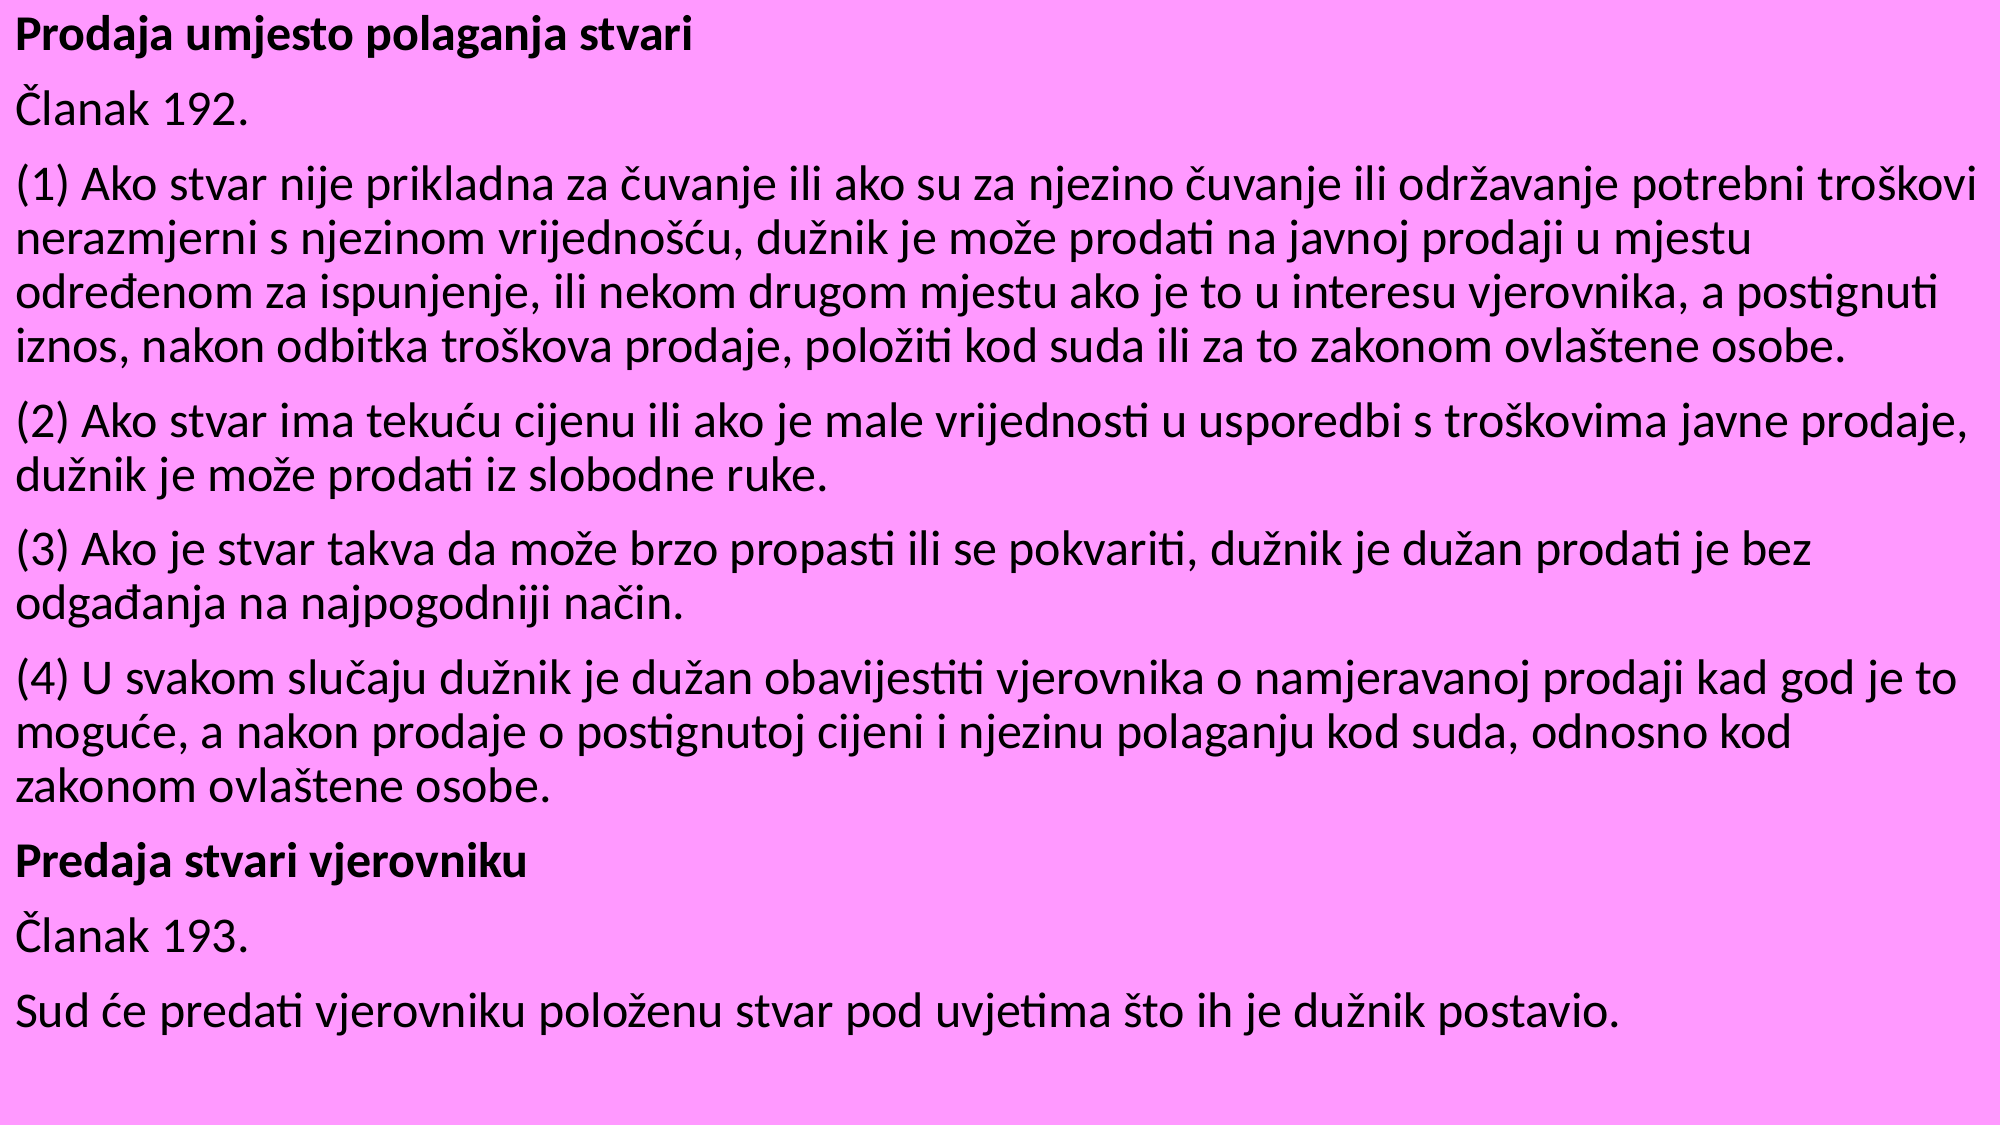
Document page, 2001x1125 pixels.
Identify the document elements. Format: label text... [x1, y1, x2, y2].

list Prodaja umjesto polaganja stvari Članak 192. (1) Ako stvar nije prikladna za čuvanje ili ako su za njezino čuvanje ili održavanje potrebni troškovi nerazmjerni s njezinom vrijednošću, dužnik je može prodati na javnoj prodaji u mjestu određenom za ispunjenje, ili nekom drugom mjestu ako je to u interesu vjerovnika, a postignuti iznos, nakon odbitka troškova prodaje, položiti kod suda ili za to zakonom ovlaštene osobe. (2) Ako stvar ima tekuću cijenu ili ako je male vrijednosti u usporedbi s troškovima javne prodaje, dužnik je može prodati iz slobodne ruke. (3) Ako je stvar takva da može brzo propasti ili se pokvariti, dužnik je dužan prodati je bez odgađanja na najpogodniji način. (4) U svakom slučaju dužnik je dužan obavijestiti vjerovnika o namjeravanoj prodaji kad god je to moguće, a nakon prodaje o postignutoj cijeni i njezinu polaganju kod suda, odnosno kod zakonom ovlaštene osobe. Predaja stvari vjerovniku Članak 193. Sud će predati vjerovniku položenu stvar pod uvjetima što ih je dužnik postavio. [0, 0, 2000, 1125]
